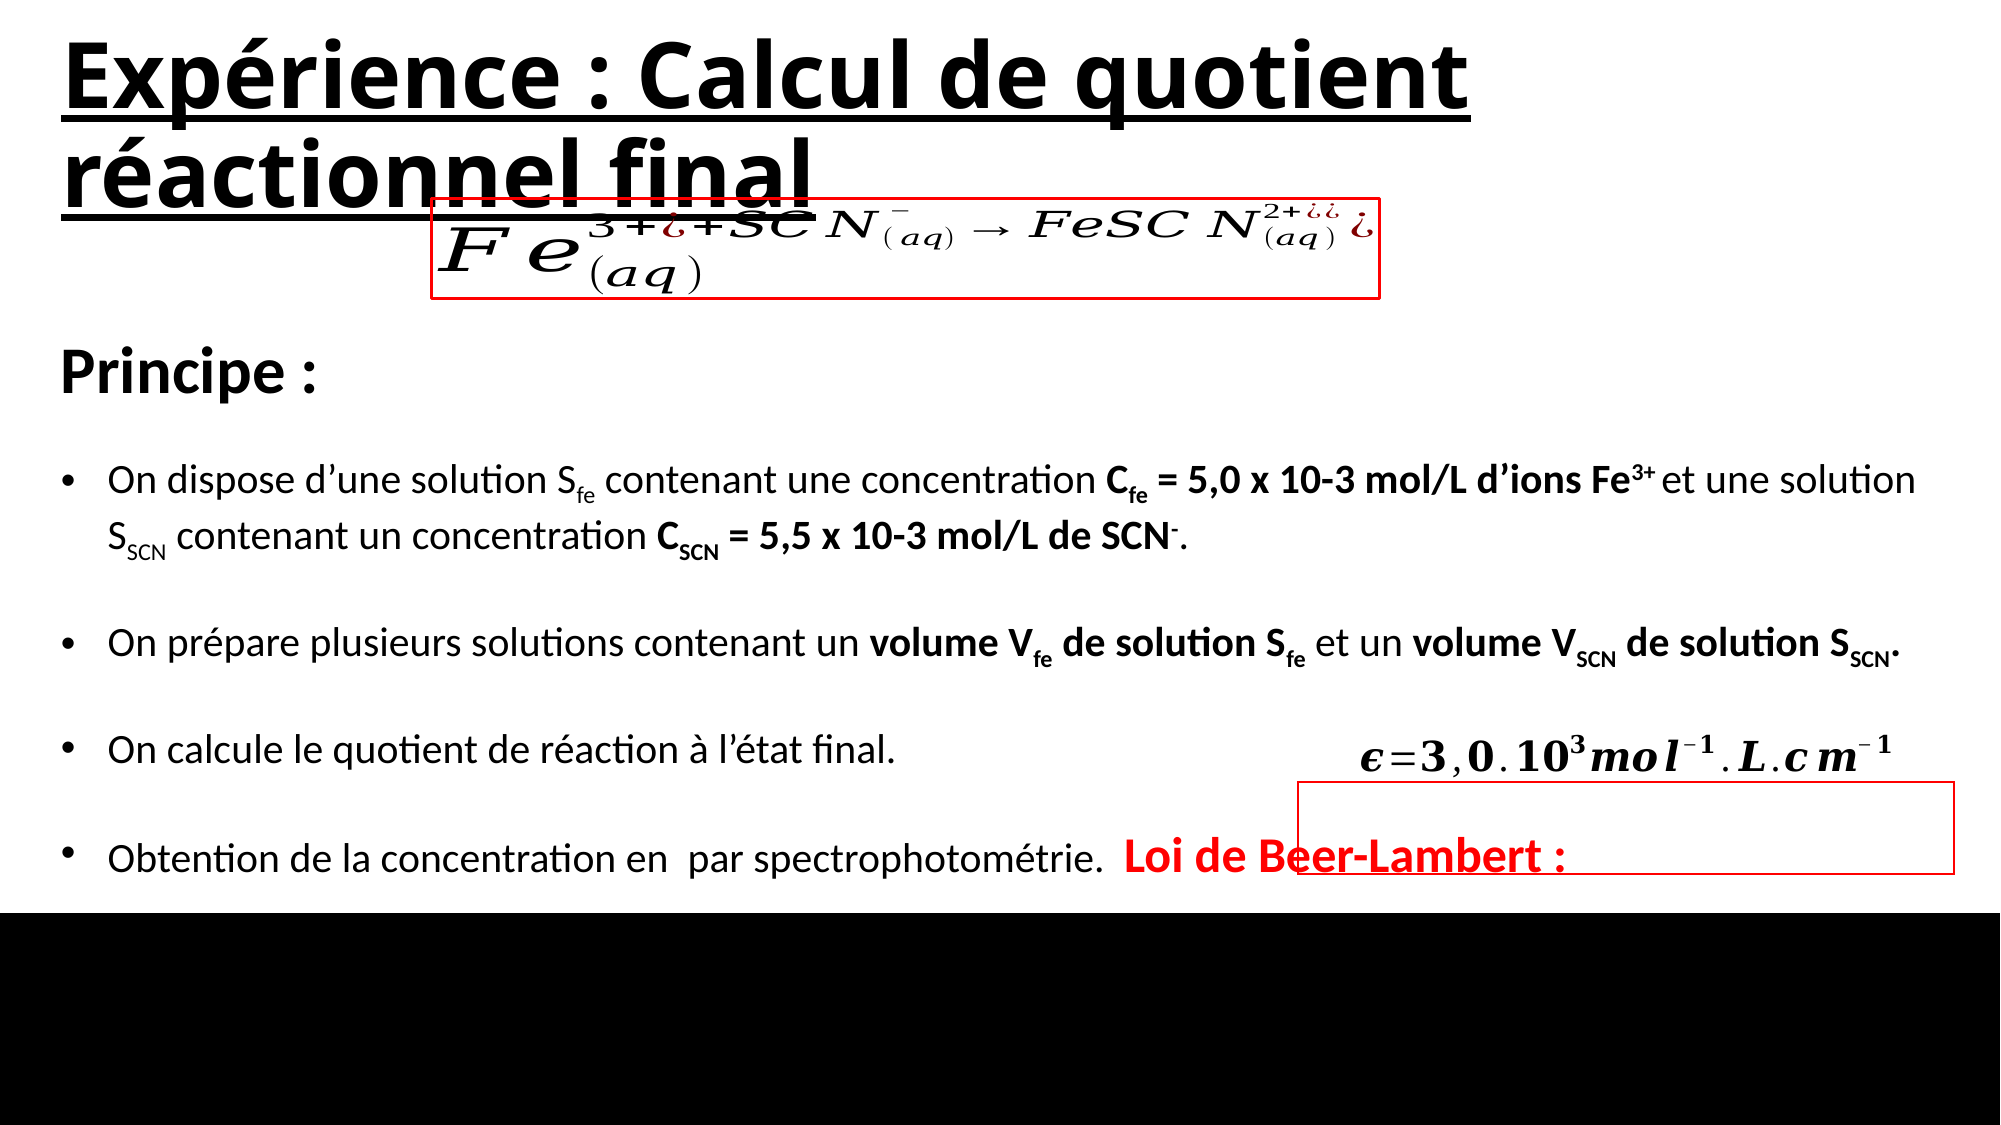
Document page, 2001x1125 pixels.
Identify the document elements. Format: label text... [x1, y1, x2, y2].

title Expérience : Calcul de quotient réactionnel final [46, 19, 1772, 237]
text_box [0, 913, 2000, 1125]
text_box [1297, 781, 1955, 875]
